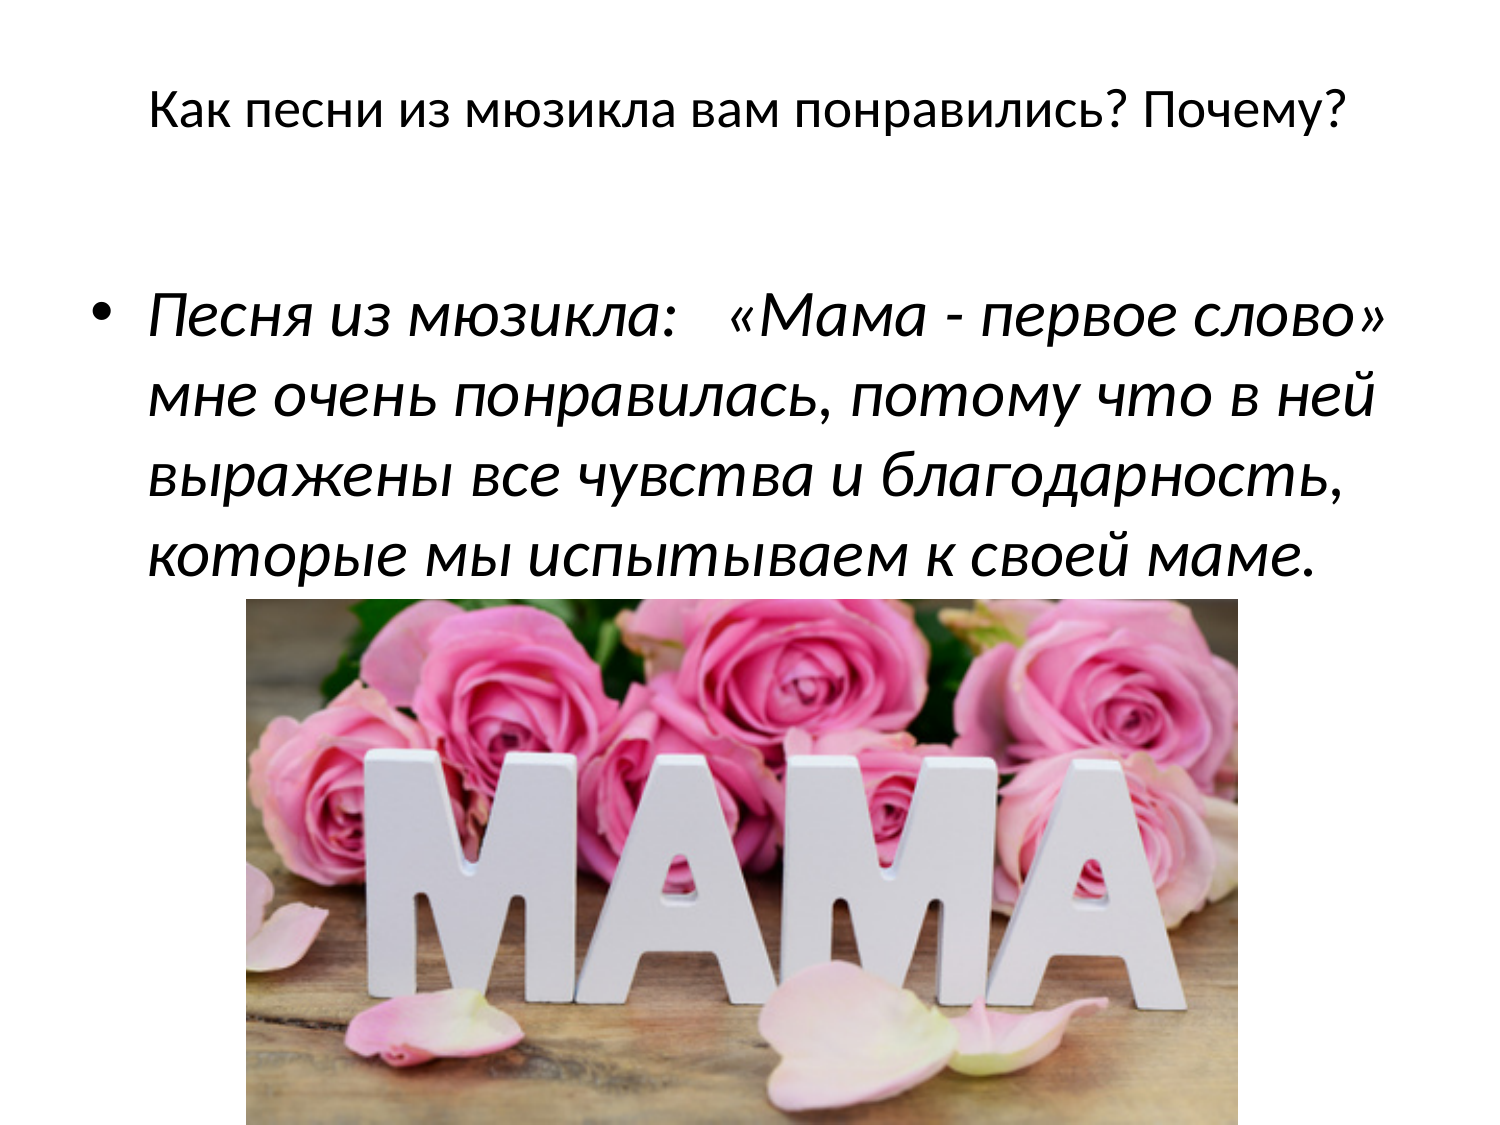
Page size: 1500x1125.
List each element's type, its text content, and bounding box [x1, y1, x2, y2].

title Как песни из мюзикла вам понравились? Почему? [75, 45, 1425, 233]
picture [245, 599, 1238, 1125]
list Песня из мюзикла: «Мама - первое слово» мне очень понравилась, потому что в ней выражены все чувства и благодарность, которые мы испытываем к своей маме. [75, 262, 1425, 1005]
